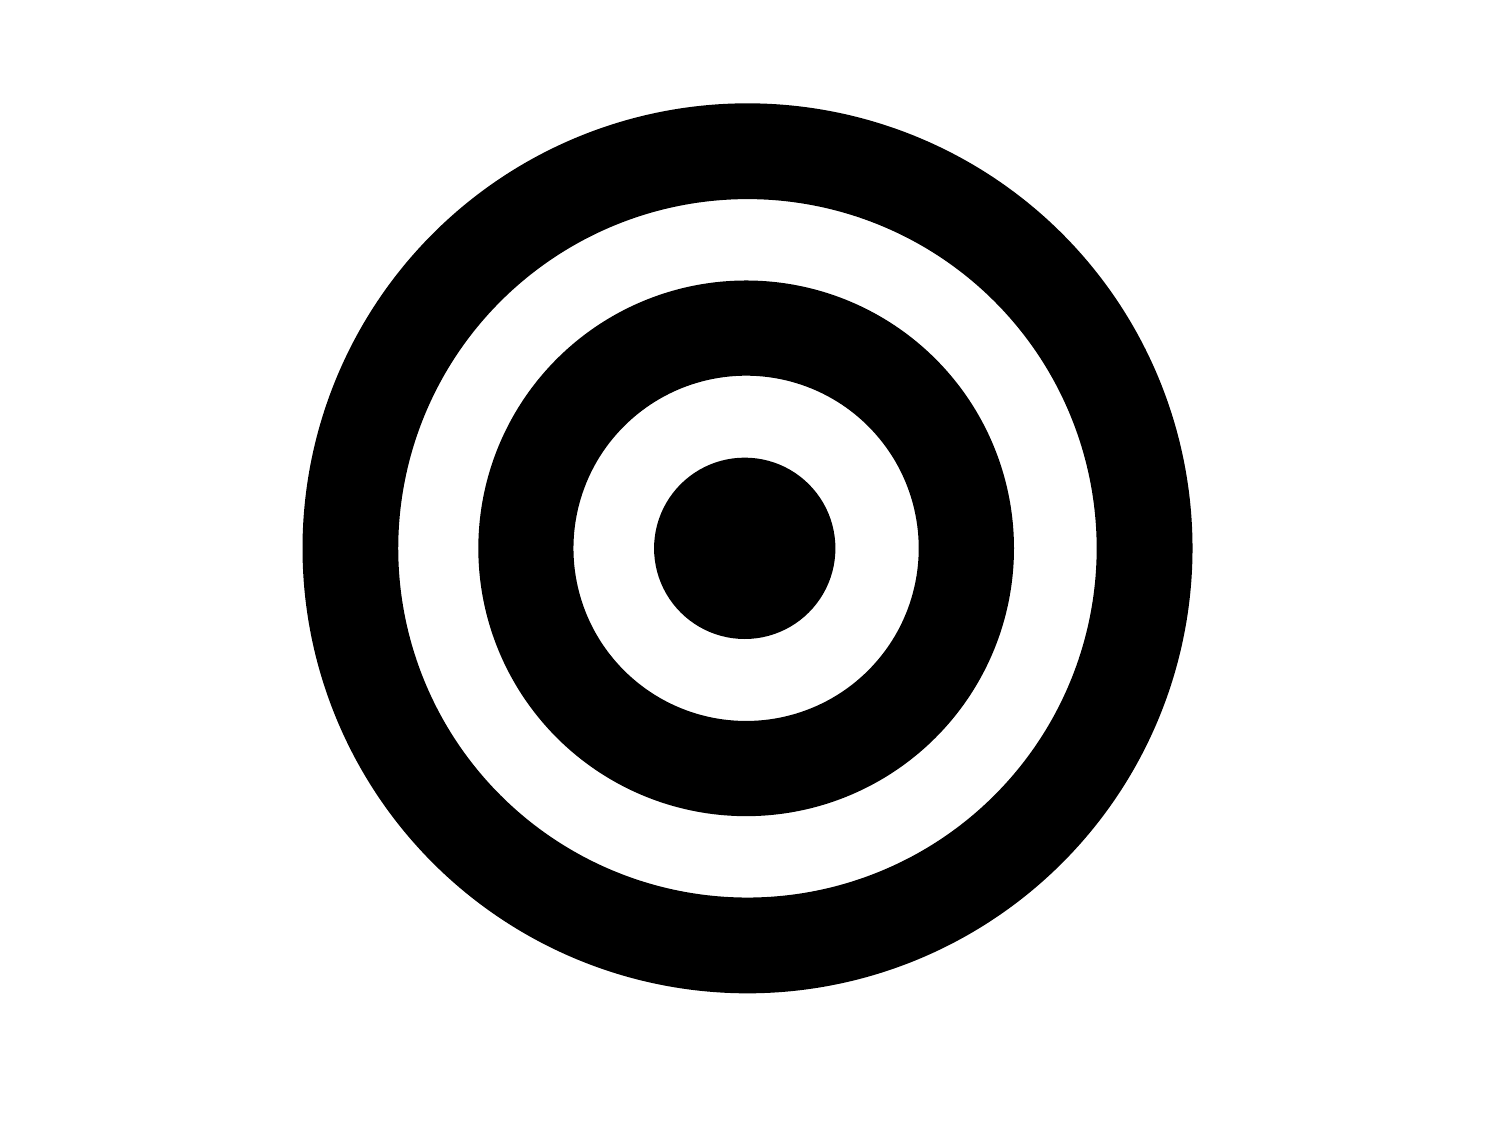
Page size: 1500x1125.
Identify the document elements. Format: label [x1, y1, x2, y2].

text_box [654, 457, 836, 640]
text_box [302, 103, 1193, 994]
text_box [478, 280, 1015, 817]
